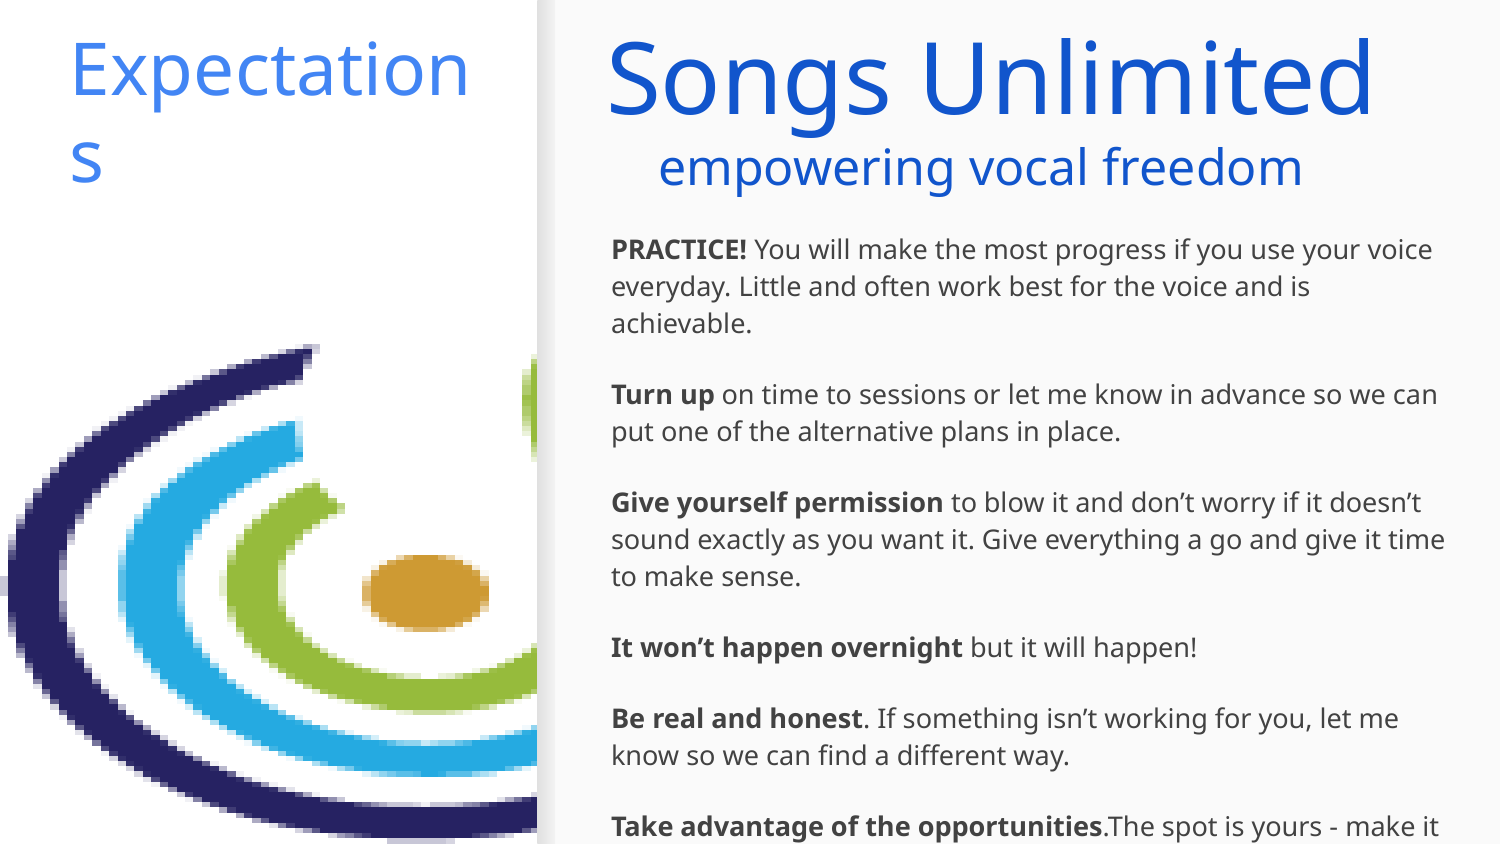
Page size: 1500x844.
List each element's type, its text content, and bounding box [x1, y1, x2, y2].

list PRACTICE! You will make the most progress if you use your voice everyday. Little and often work best for the voice and is achievable. Turn up on time to sessions or let me know in advance so we can put one of the alternative plans in place. Give yourself permission to blow it and don’t worry if it doesn’t sound exactly as you want it. Give everything a go and give it time to make sense. It won’t happen overnight but it will happen! Be real and honest. If something isn’t working for you, let me know so we can find a different way. Take advantage of the opportunities.The spot is yours - make it count. [596, 212, 1471, 844]
picture [0, 0, 537, 844]
text_box Songs Unlimited empowering vocal freedom [591, 0, 1476, 210]
title Expectations [54, 55, 516, 213]
